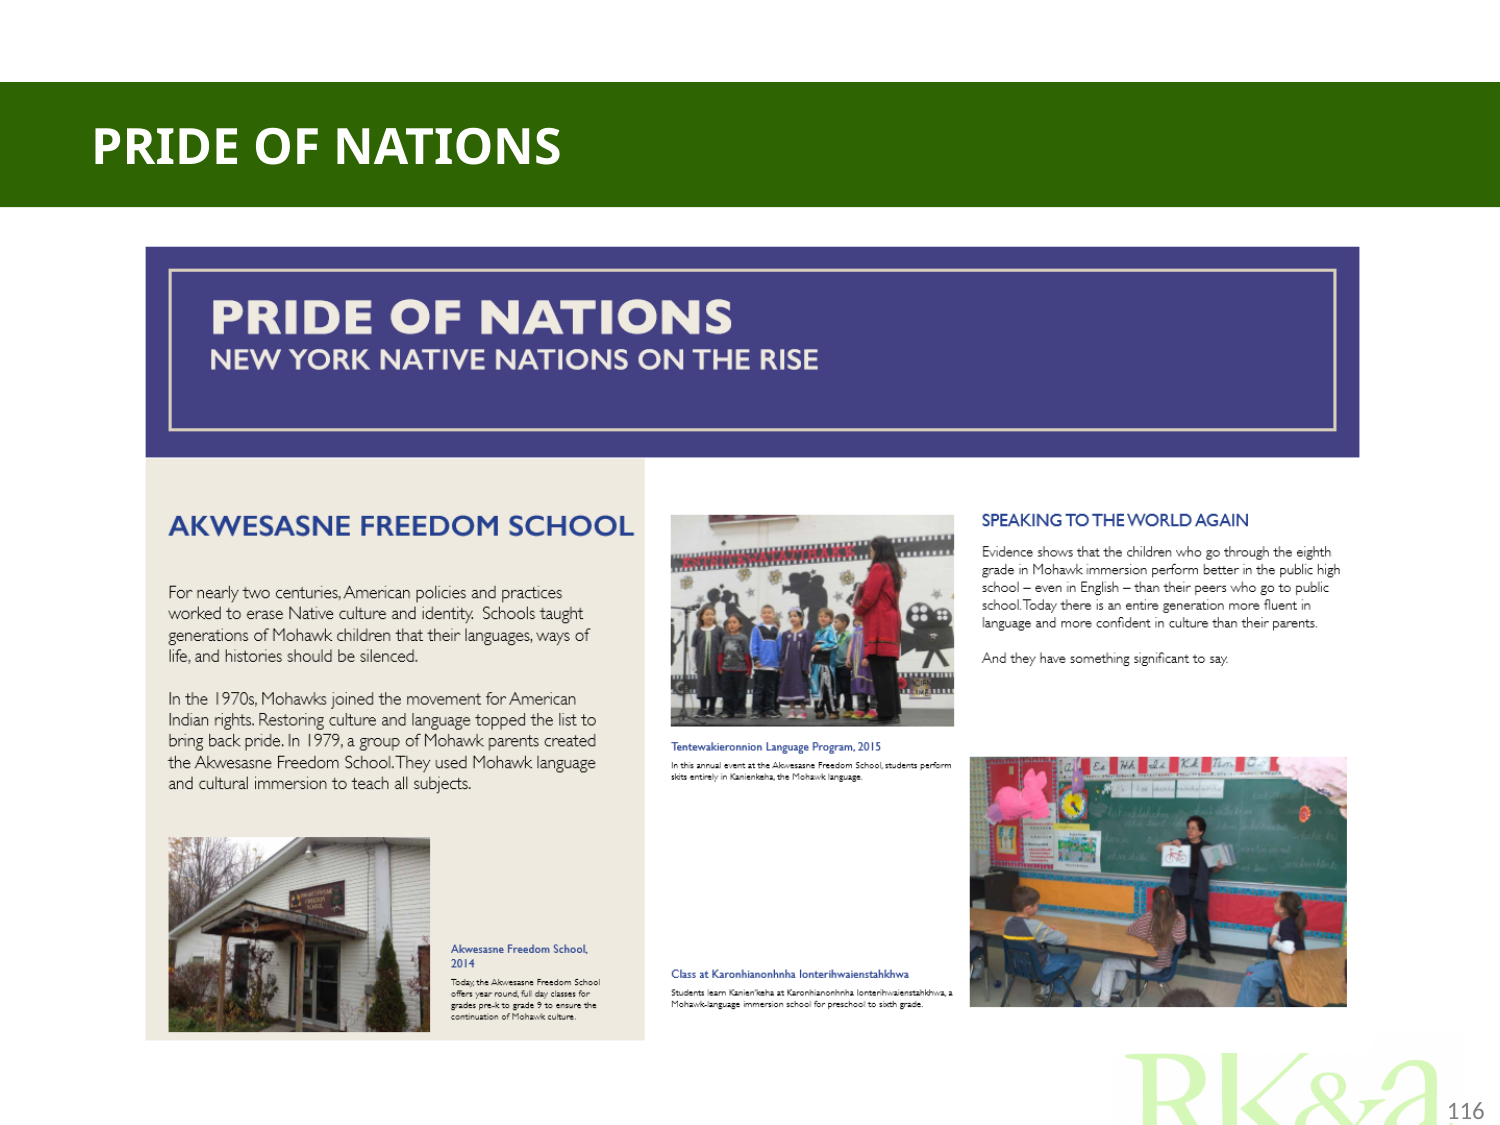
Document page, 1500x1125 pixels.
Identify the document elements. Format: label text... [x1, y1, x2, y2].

picture [128, 228, 1463, 1125]
slide_number 116 [1149, 1087, 1500, 1125]
title Pride of nations [0, 82, 1500, 208]
